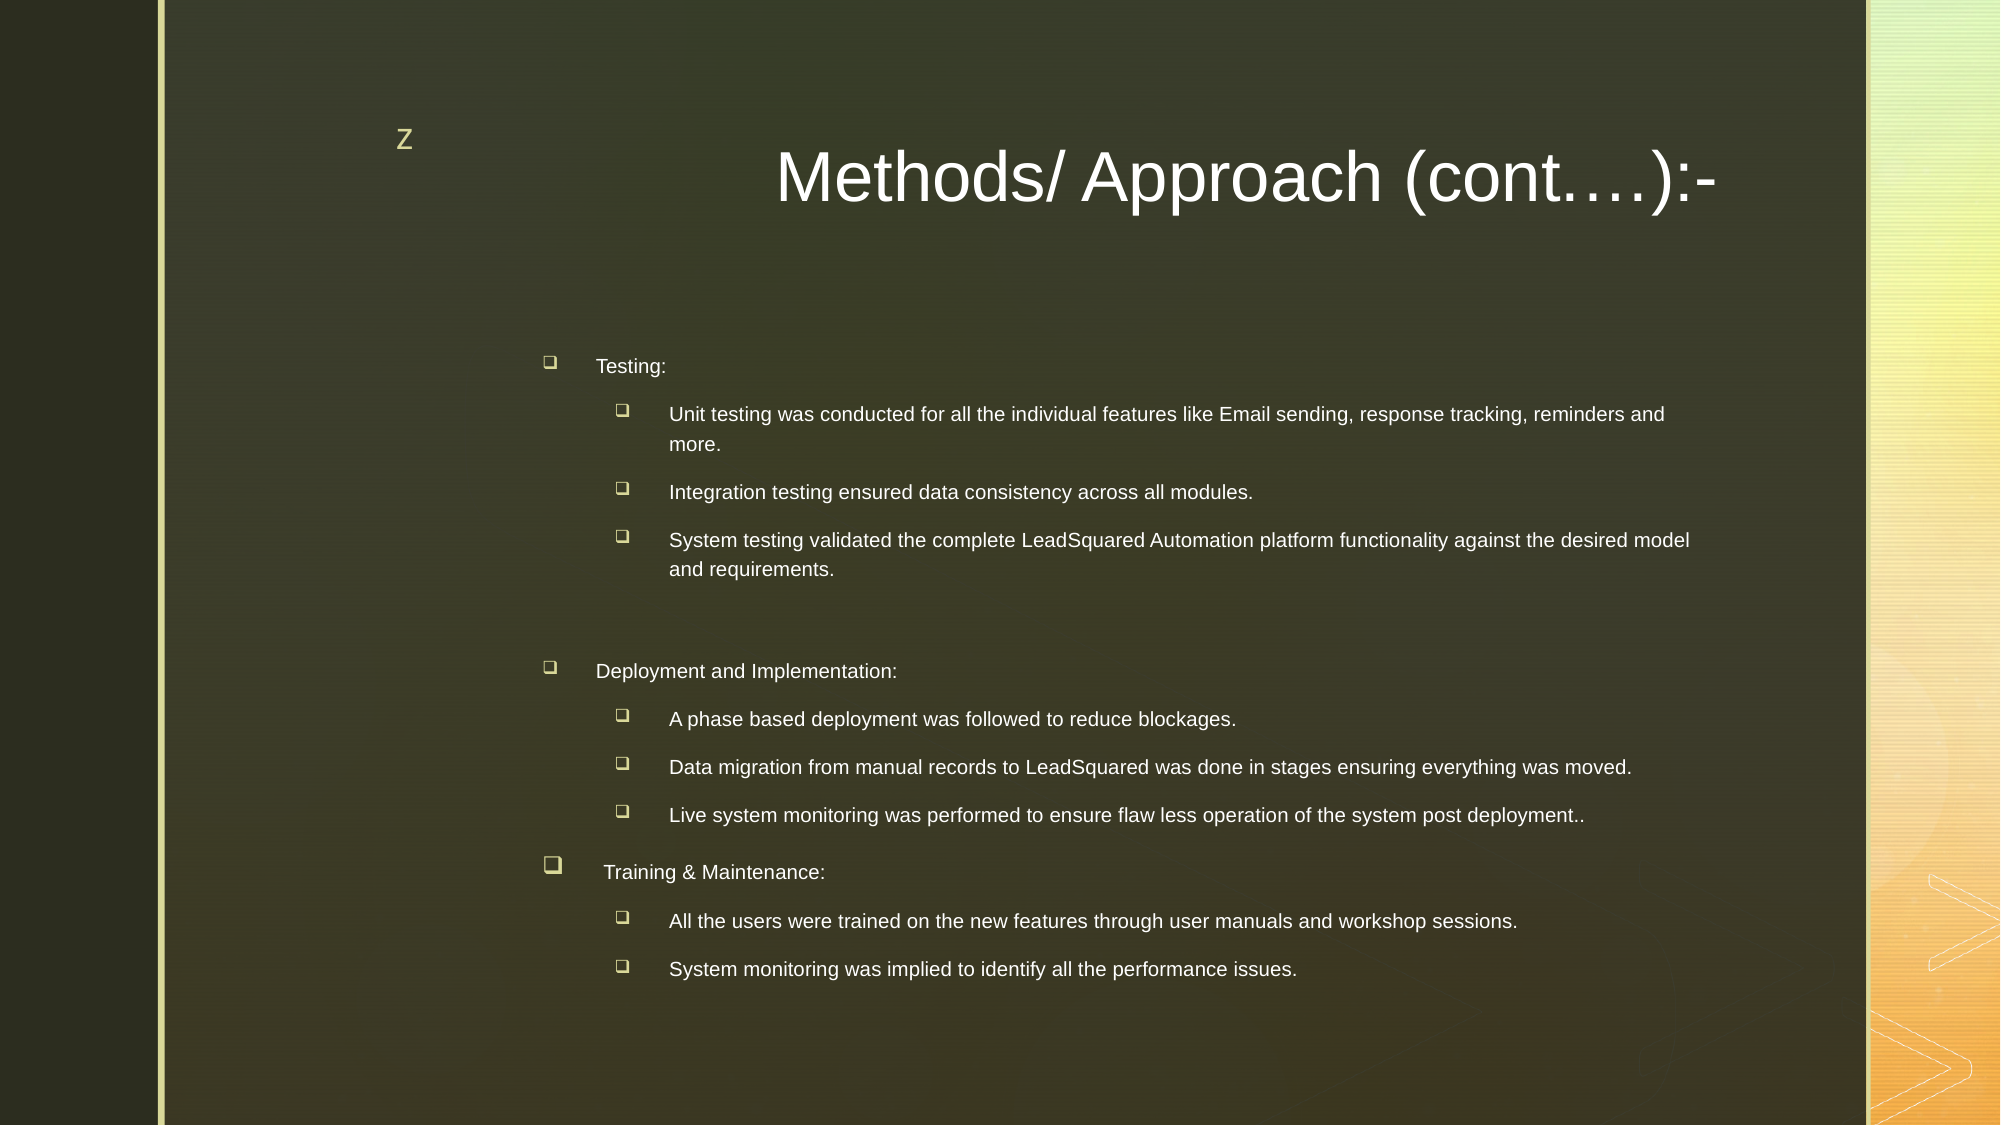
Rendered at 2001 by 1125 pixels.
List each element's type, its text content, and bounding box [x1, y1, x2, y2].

list Testing: Unit testing was conducted for all the individual features like Email sending, response tracking, reminders and more. Integration testing ensured data consistency across all modules. System testing validated the complete LeadSquared Automation platform functionality against the desired model and requirements. Deployment and Implementation: A phase based deployment was followed to reduce blockages. Data migration from manual records to LeadSquared was done in stages ensuring everything was moved. Live system monitoring was performed to ensure flaw less operation of the system post deployment.. Training & Maintenance: All the users were trained on the new features through user manuals and workshop sessions. System monitoring was implied to identify all the performance issues. [454, 336, 1734, 993]
picture [1871, 0, 2001, 1125]
title Methods/ Approach (cont.…):- [428, 132, 1734, 310]
